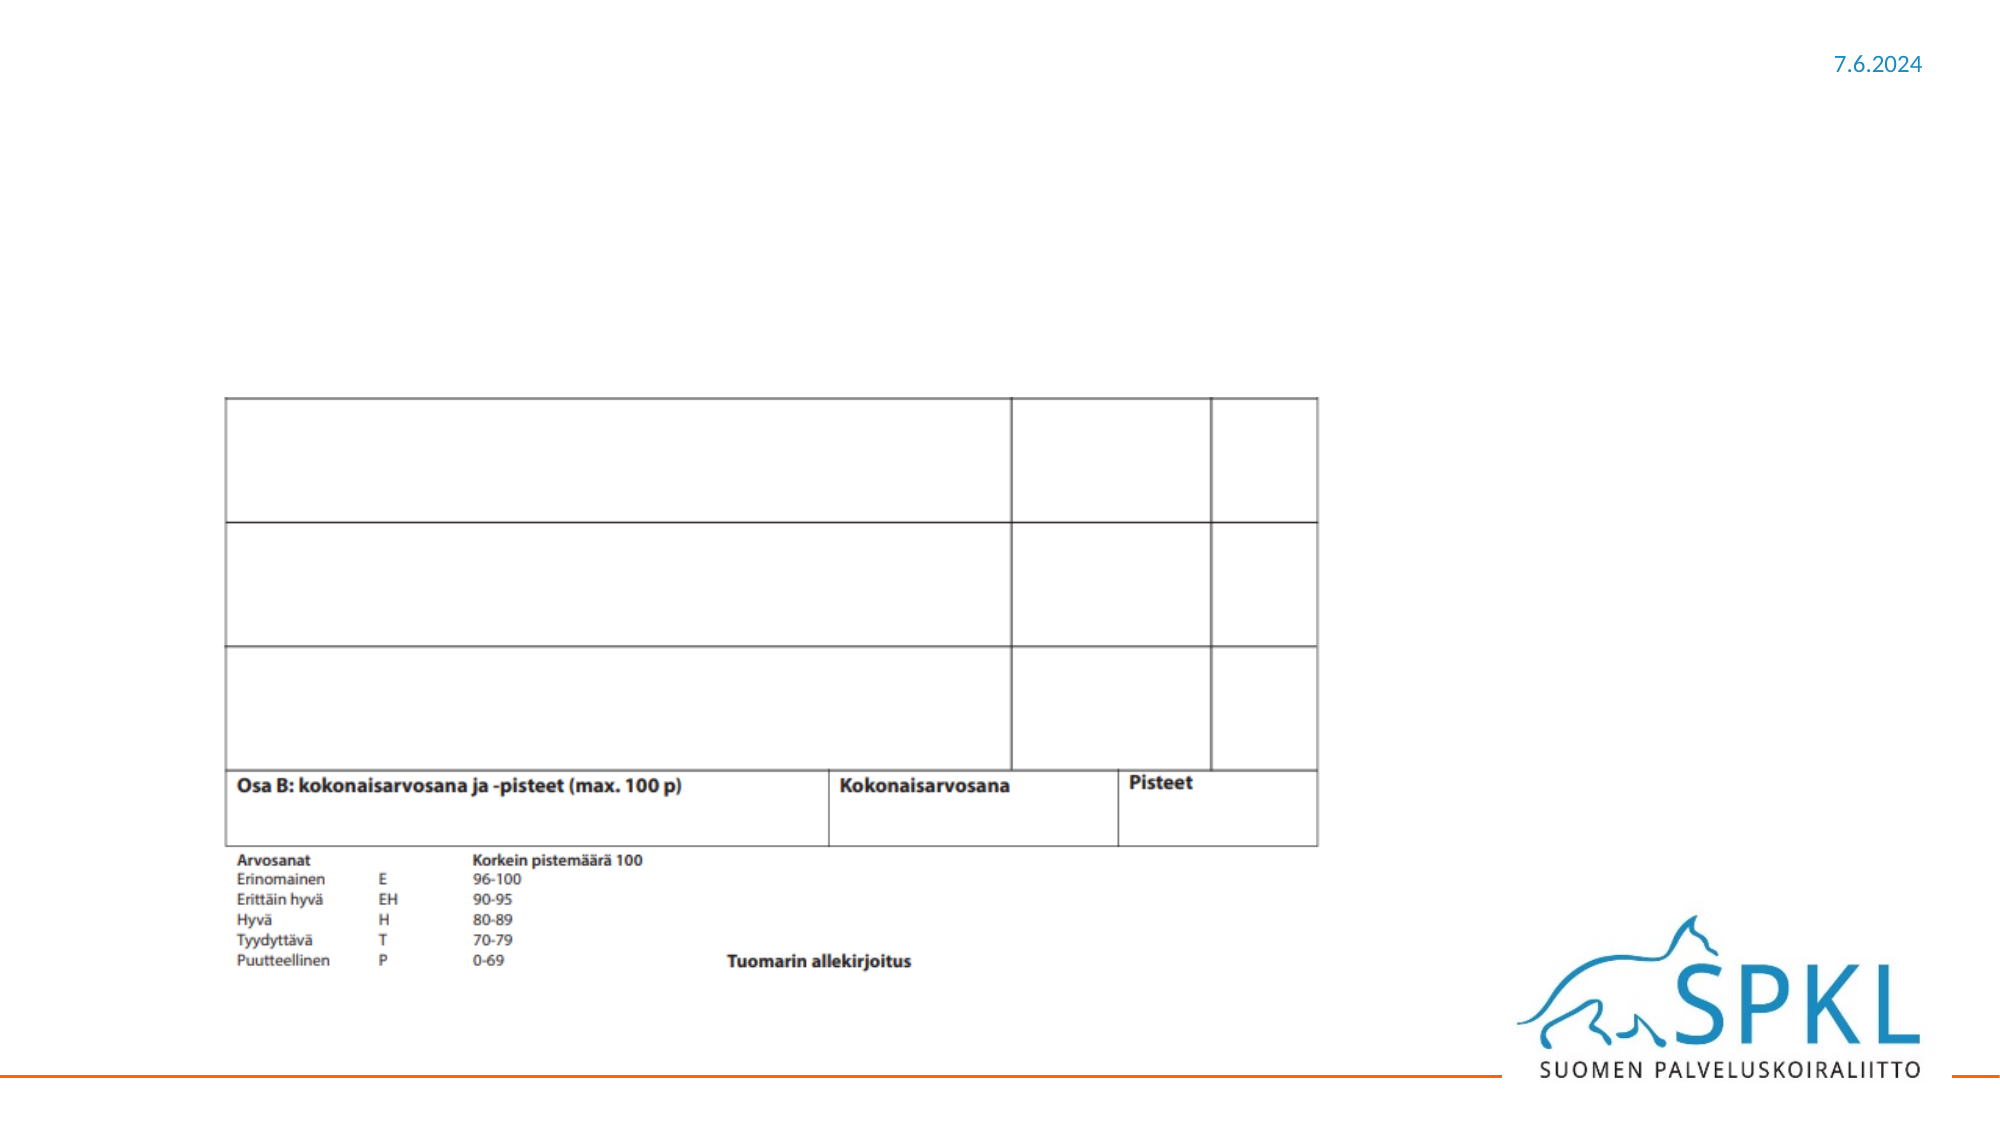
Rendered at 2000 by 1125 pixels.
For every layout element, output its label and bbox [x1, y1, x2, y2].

picture [184, 397, 1365, 1016]
picture [1492, 861, 1956, 1125]
